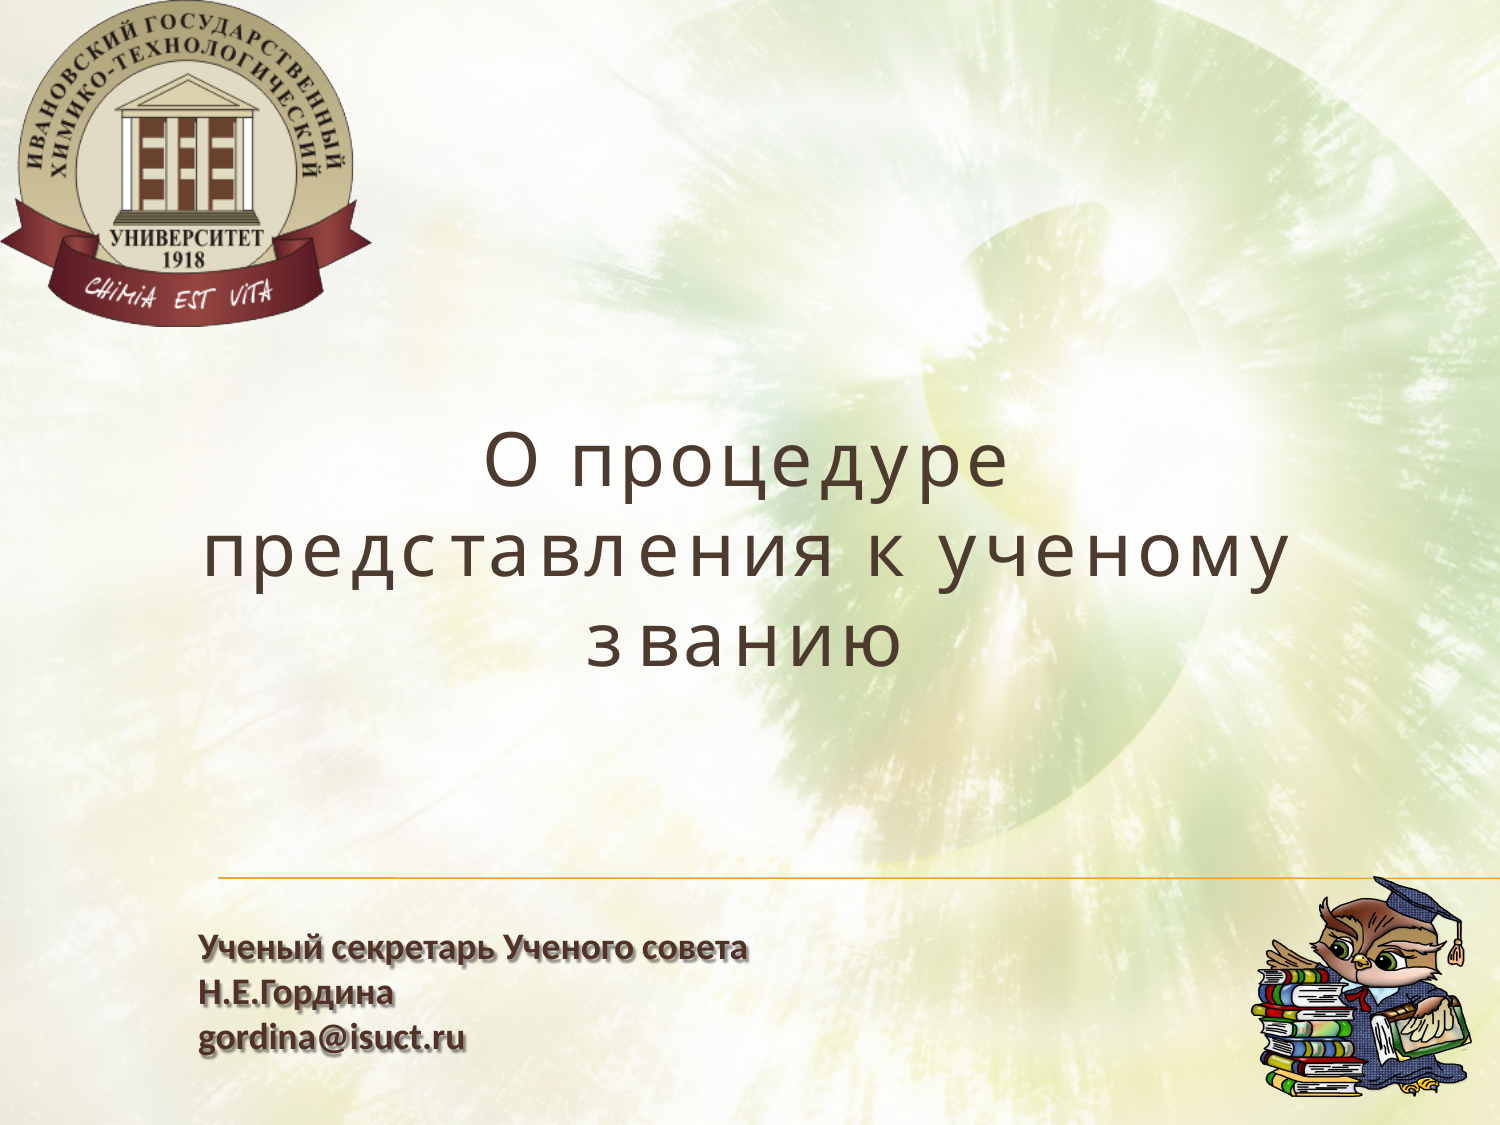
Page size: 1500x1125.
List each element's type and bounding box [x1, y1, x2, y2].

picture [1249, 874, 1476, 1101]
text_box [0, 0, 1500, 1125]
